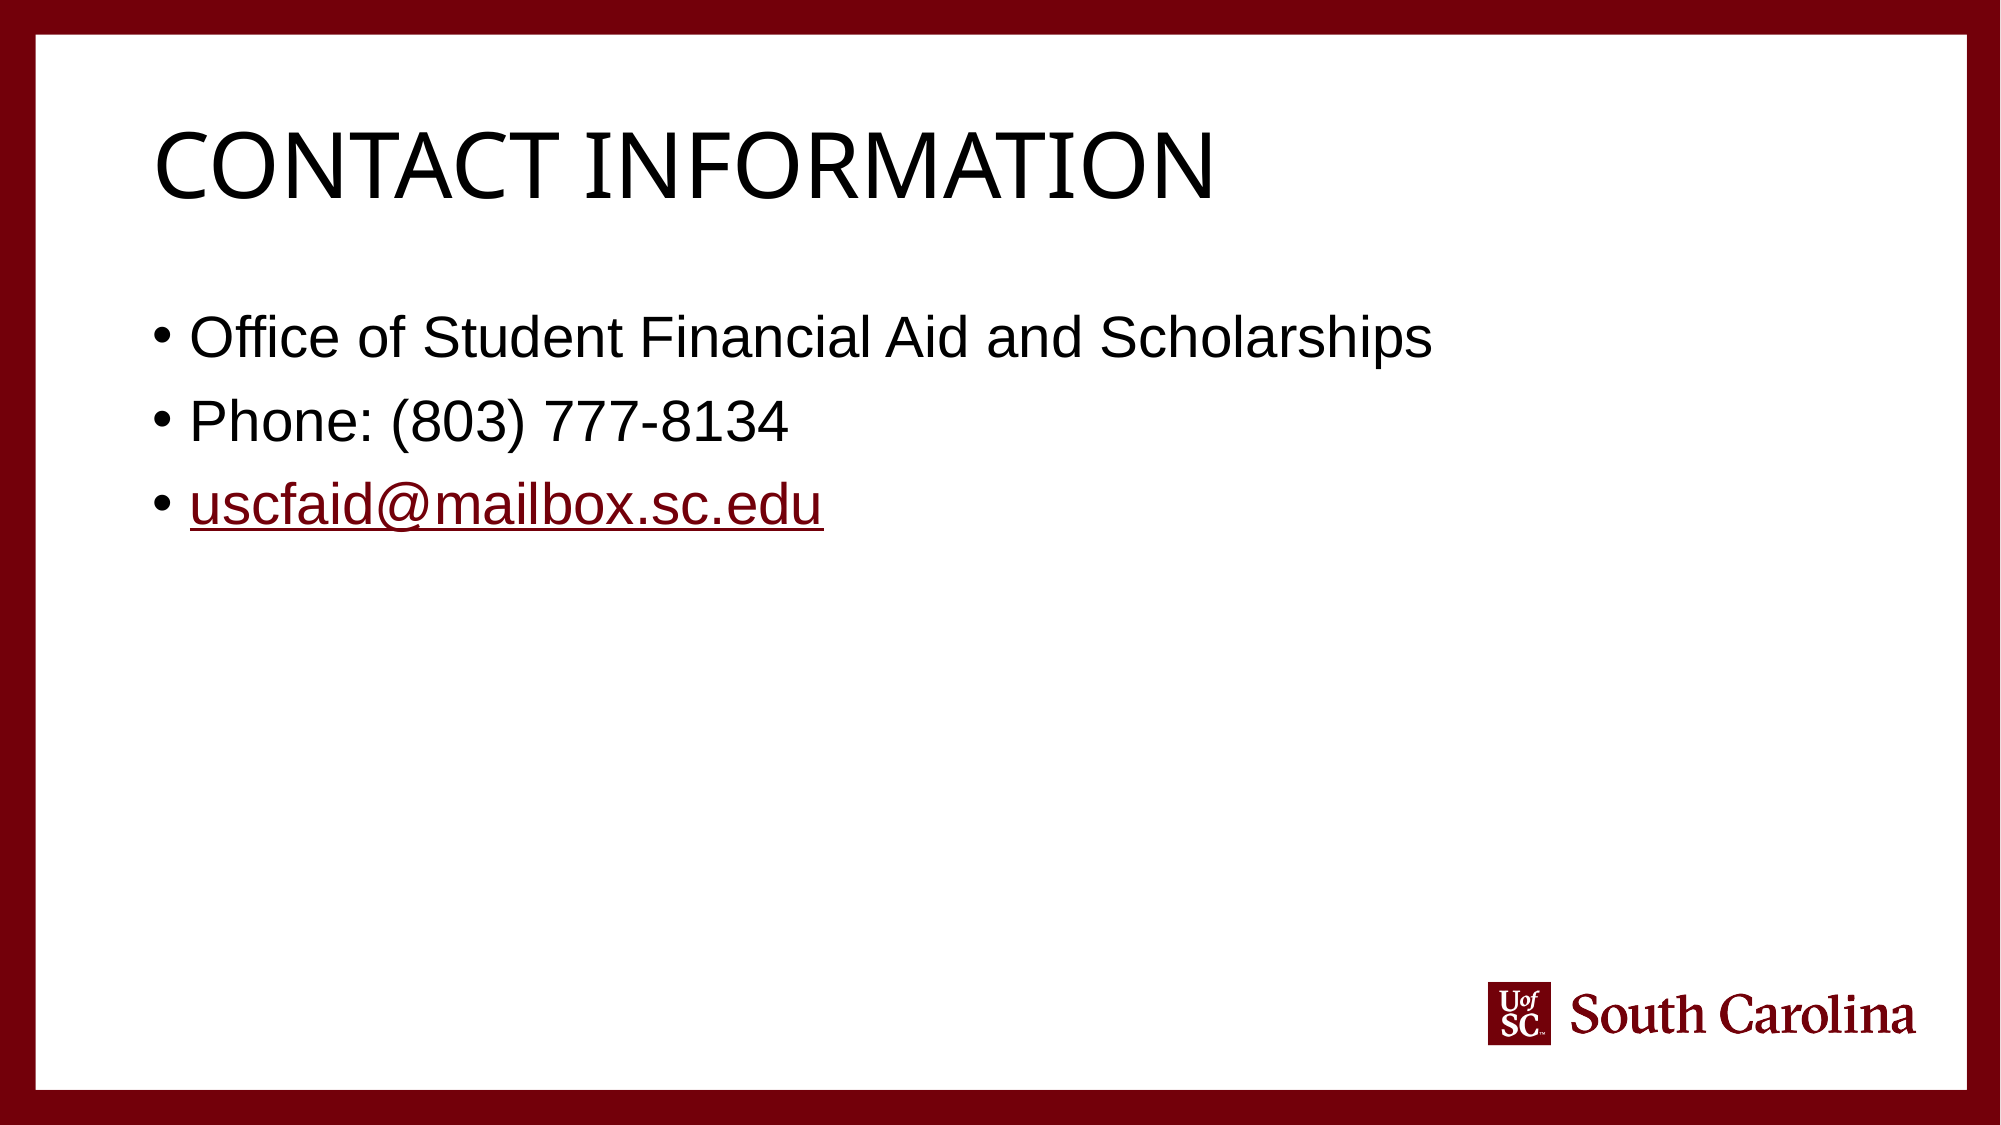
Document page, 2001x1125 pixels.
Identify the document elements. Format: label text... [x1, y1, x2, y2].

picture [0, 0, 2001, 1125]
title Contact Information [137, 59, 1863, 278]
list Office of Student Financial Aid and Scholarships Phone: (803) 777-8134 uscfaid@mailbox.sc.edu [137, 299, 1863, 955]
